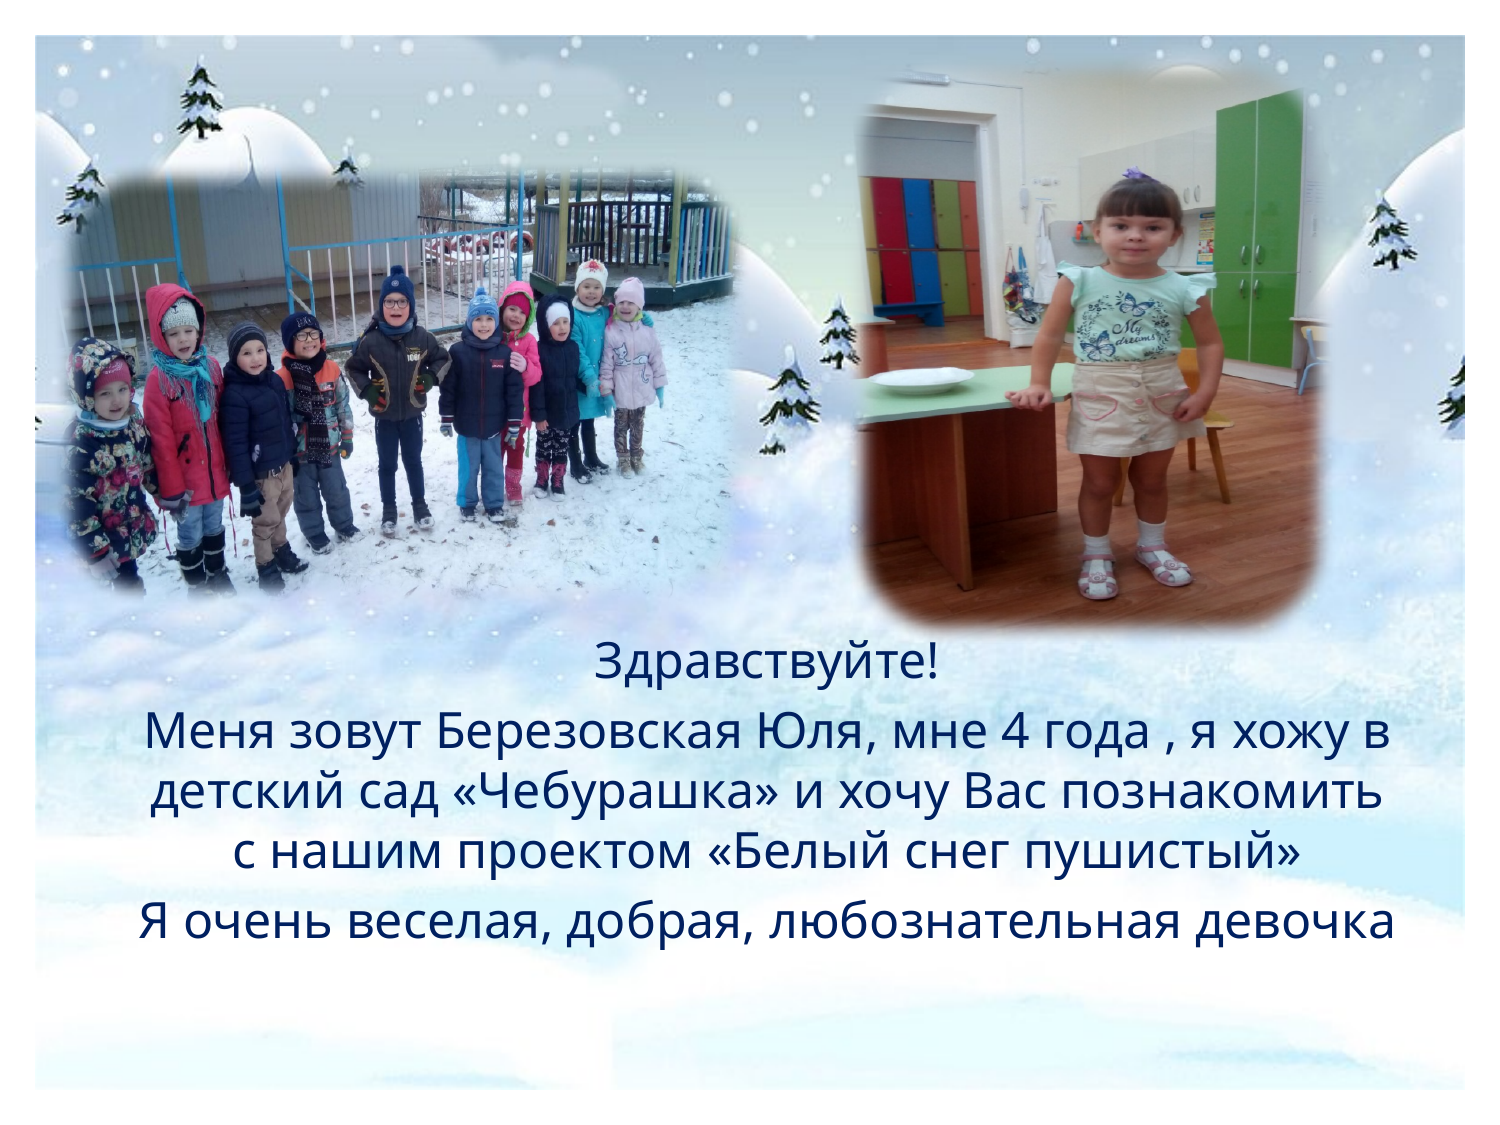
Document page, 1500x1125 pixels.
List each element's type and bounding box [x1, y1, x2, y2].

picture [34, 34, 1466, 1091]
